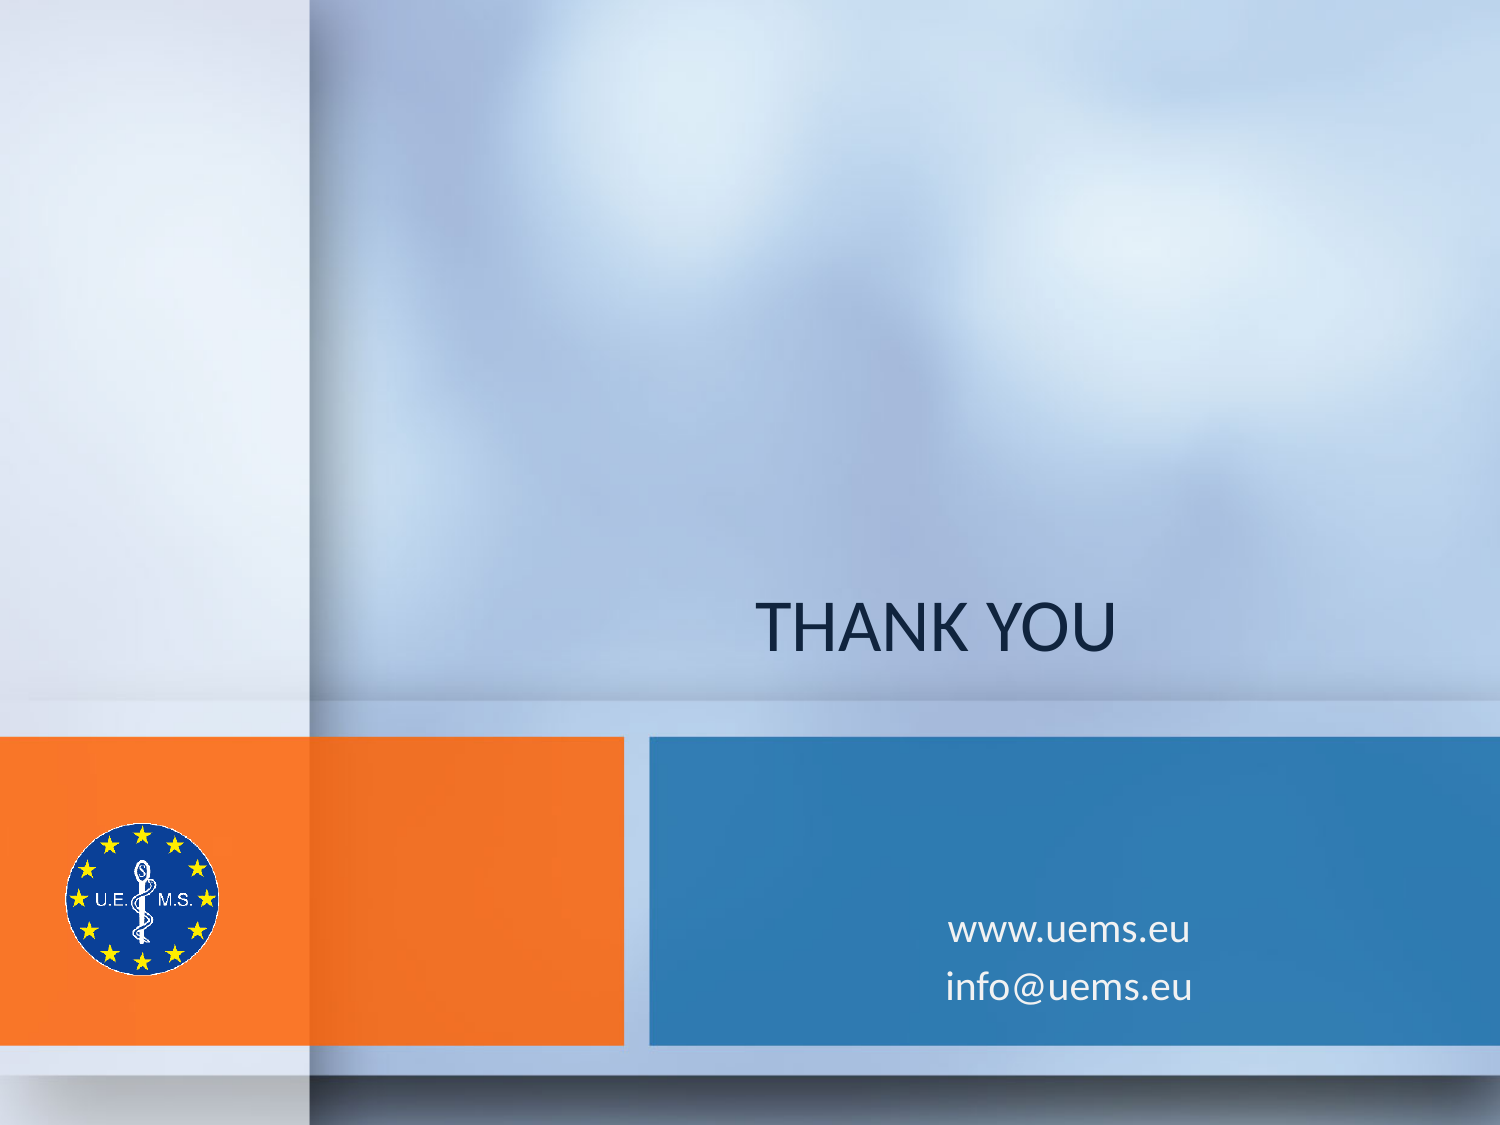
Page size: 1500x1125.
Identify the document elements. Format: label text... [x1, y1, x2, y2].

subtitle www.uems.eu info@uems.eu [666, 893, 1482, 1032]
title THANK YOU [403, 530, 1470, 713]
text_box [655, 763, 1470, 946]
picture [0, 0, 1500, 1125]
